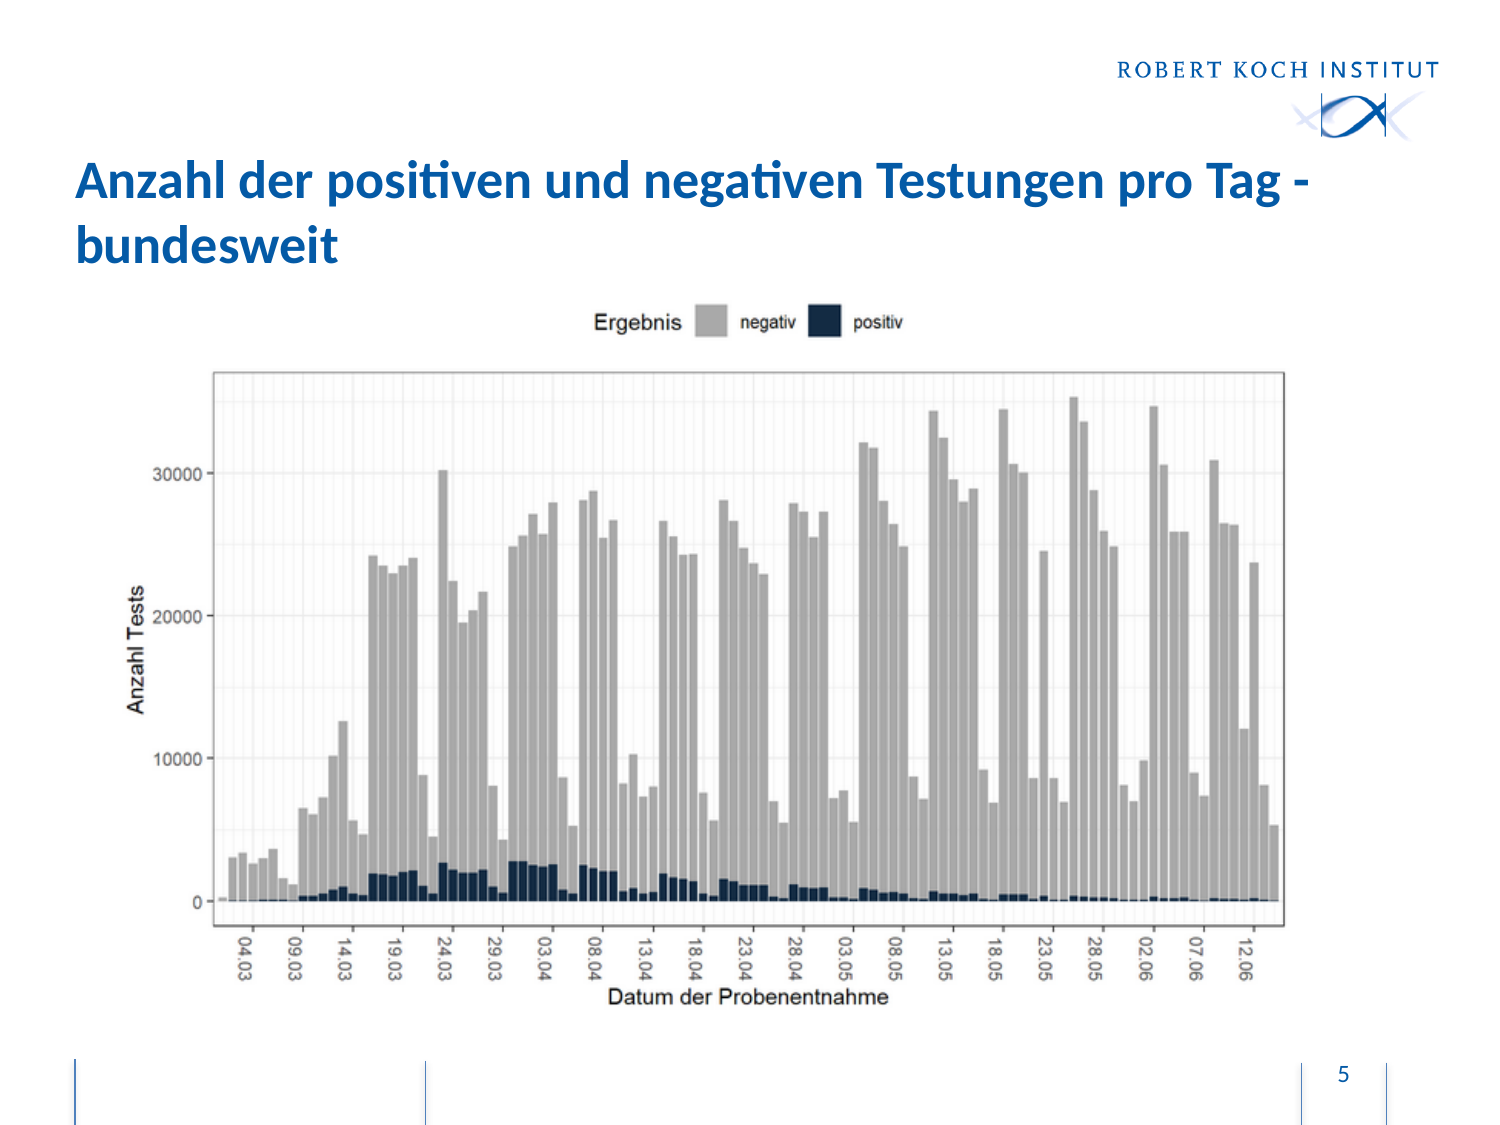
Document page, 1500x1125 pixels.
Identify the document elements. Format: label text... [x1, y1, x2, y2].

slide_number 5 [1302, 1042, 1385, 1103]
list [74, 284, 1385, 1017]
title Anzahl der positiven und negativen Testungen pro Tag - bundesweit [75, 137, 1385, 281]
picture [1109, 53, 1447, 152]
